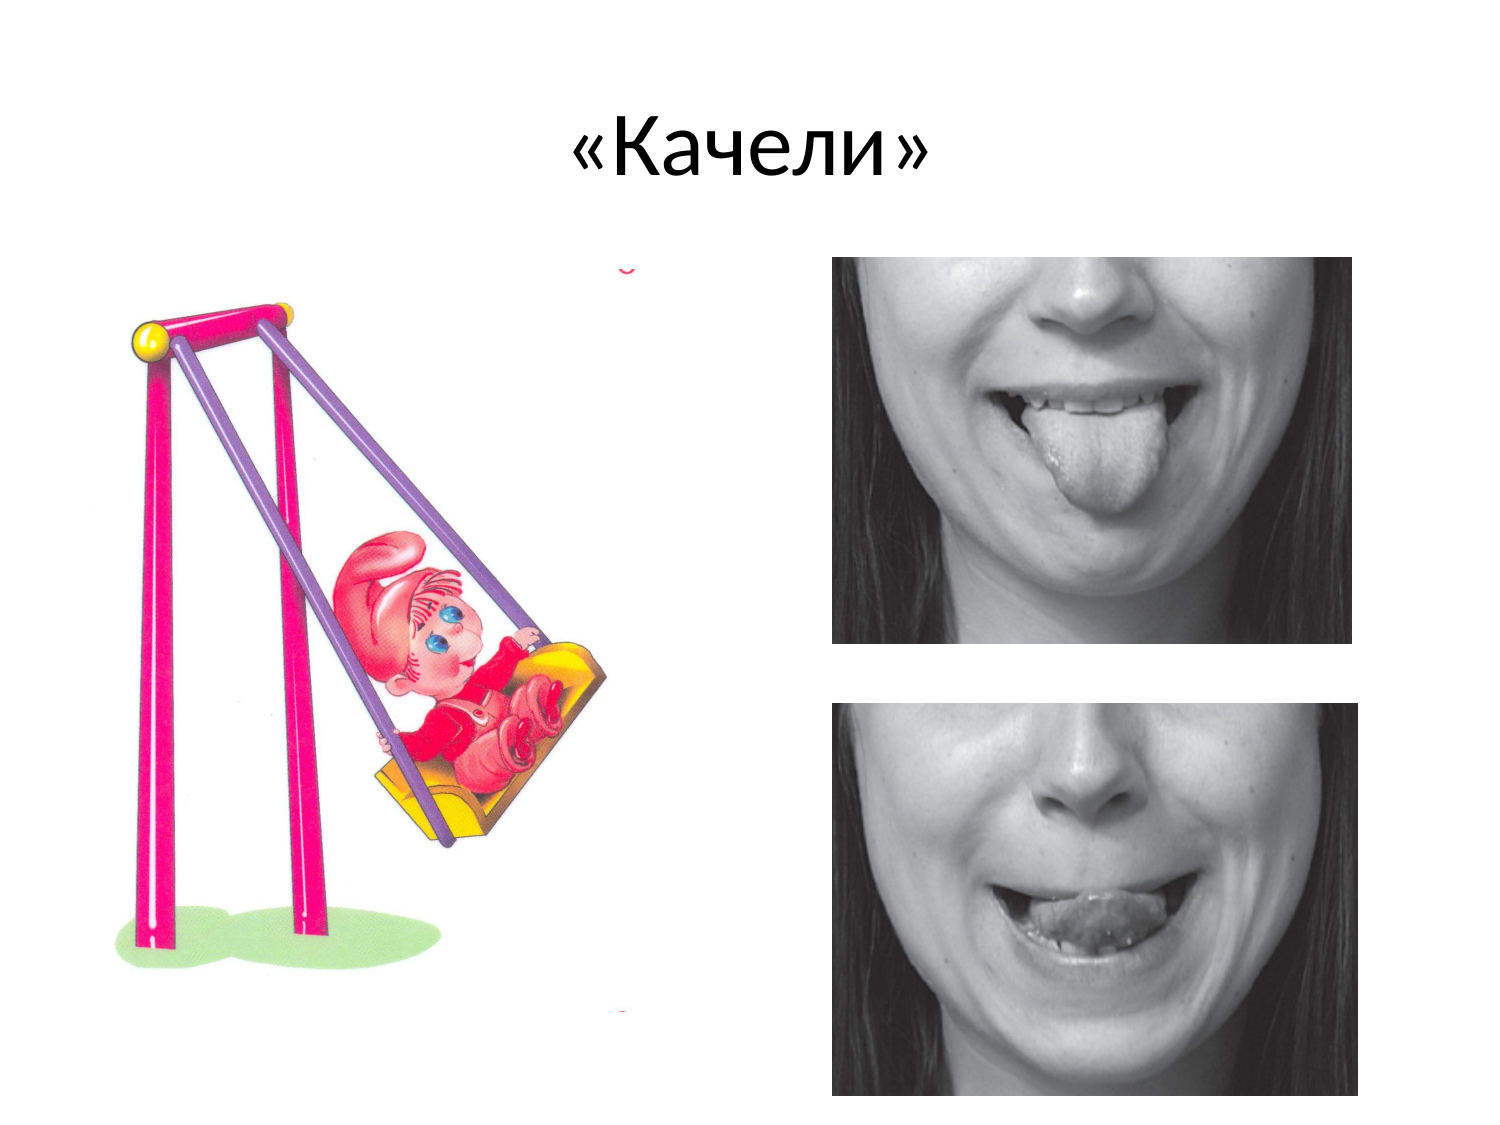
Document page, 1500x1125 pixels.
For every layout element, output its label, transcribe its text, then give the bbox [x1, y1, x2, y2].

title «Качели» [75, 45, 1425, 233]
picture [831, 257, 1352, 645]
picture [831, 702, 1358, 1096]
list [81, 269, 638, 1013]
